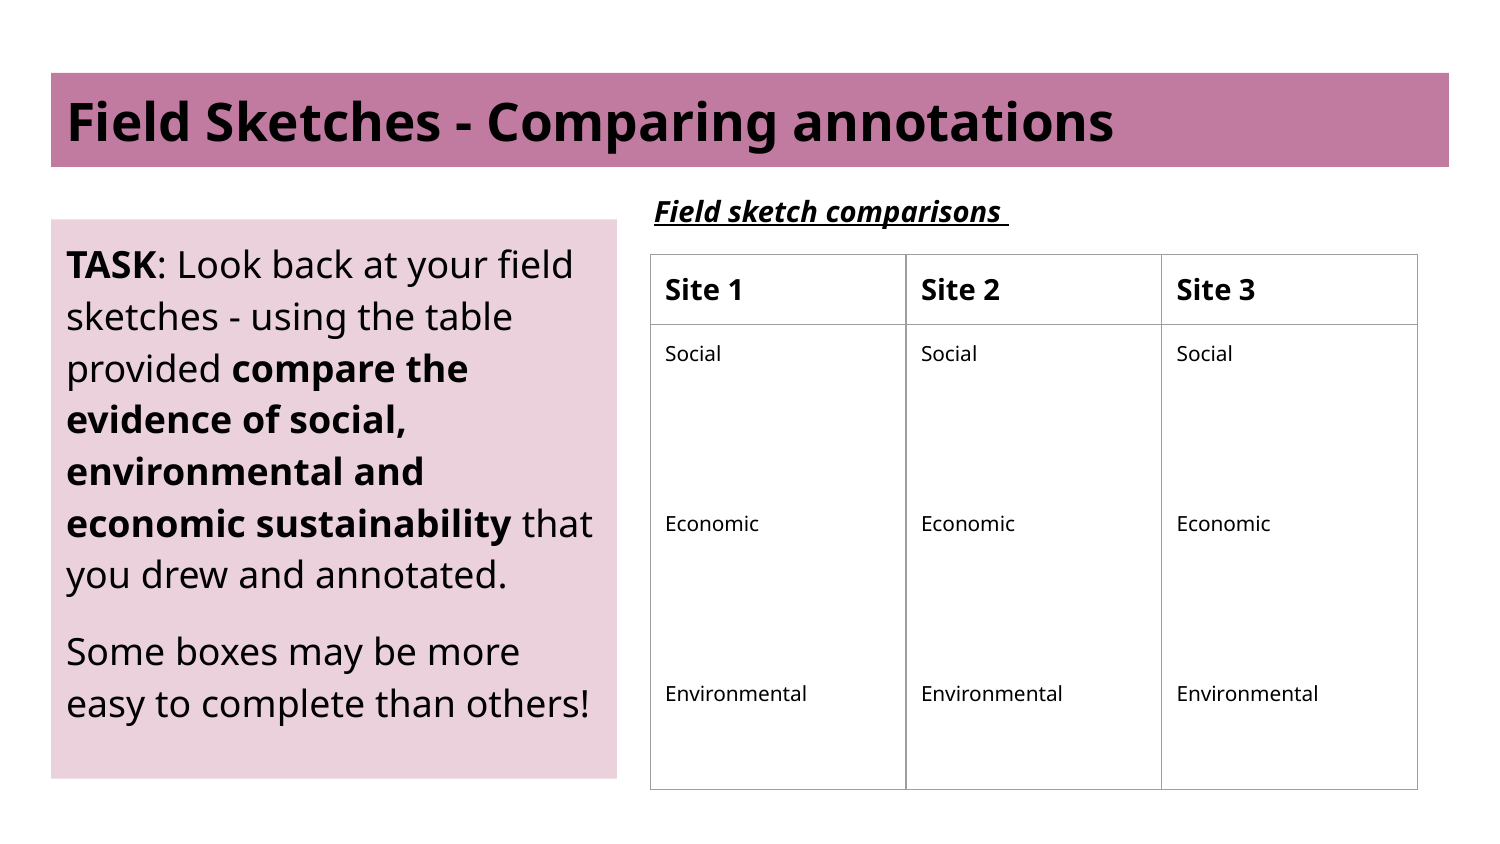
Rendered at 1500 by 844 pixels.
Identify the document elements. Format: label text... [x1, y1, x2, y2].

table_header Site 1 [651, 255, 905, 324]
text_box Field sketch comparisons [585, 177, 1078, 243]
table_cell Social Economic Environmental [907, 325, 1161, 789]
table_cell Social Economic Environmental [1162, 325, 1417, 789]
table_header Site 2 [907, 255, 1161, 324]
table_cell Social Economic Environmental [651, 325, 905, 789]
title Field Sketches - Comparing annotations [51, 72, 1449, 167]
list TASK: Look back at your field sketches - using the table provided compare the evidence of social, environmental and economic sustainability that you drew and annotated. Some boxes may be more easy to complete than others! [51, 219, 617, 779]
table_header Site 3 [1162, 255, 1417, 324]
